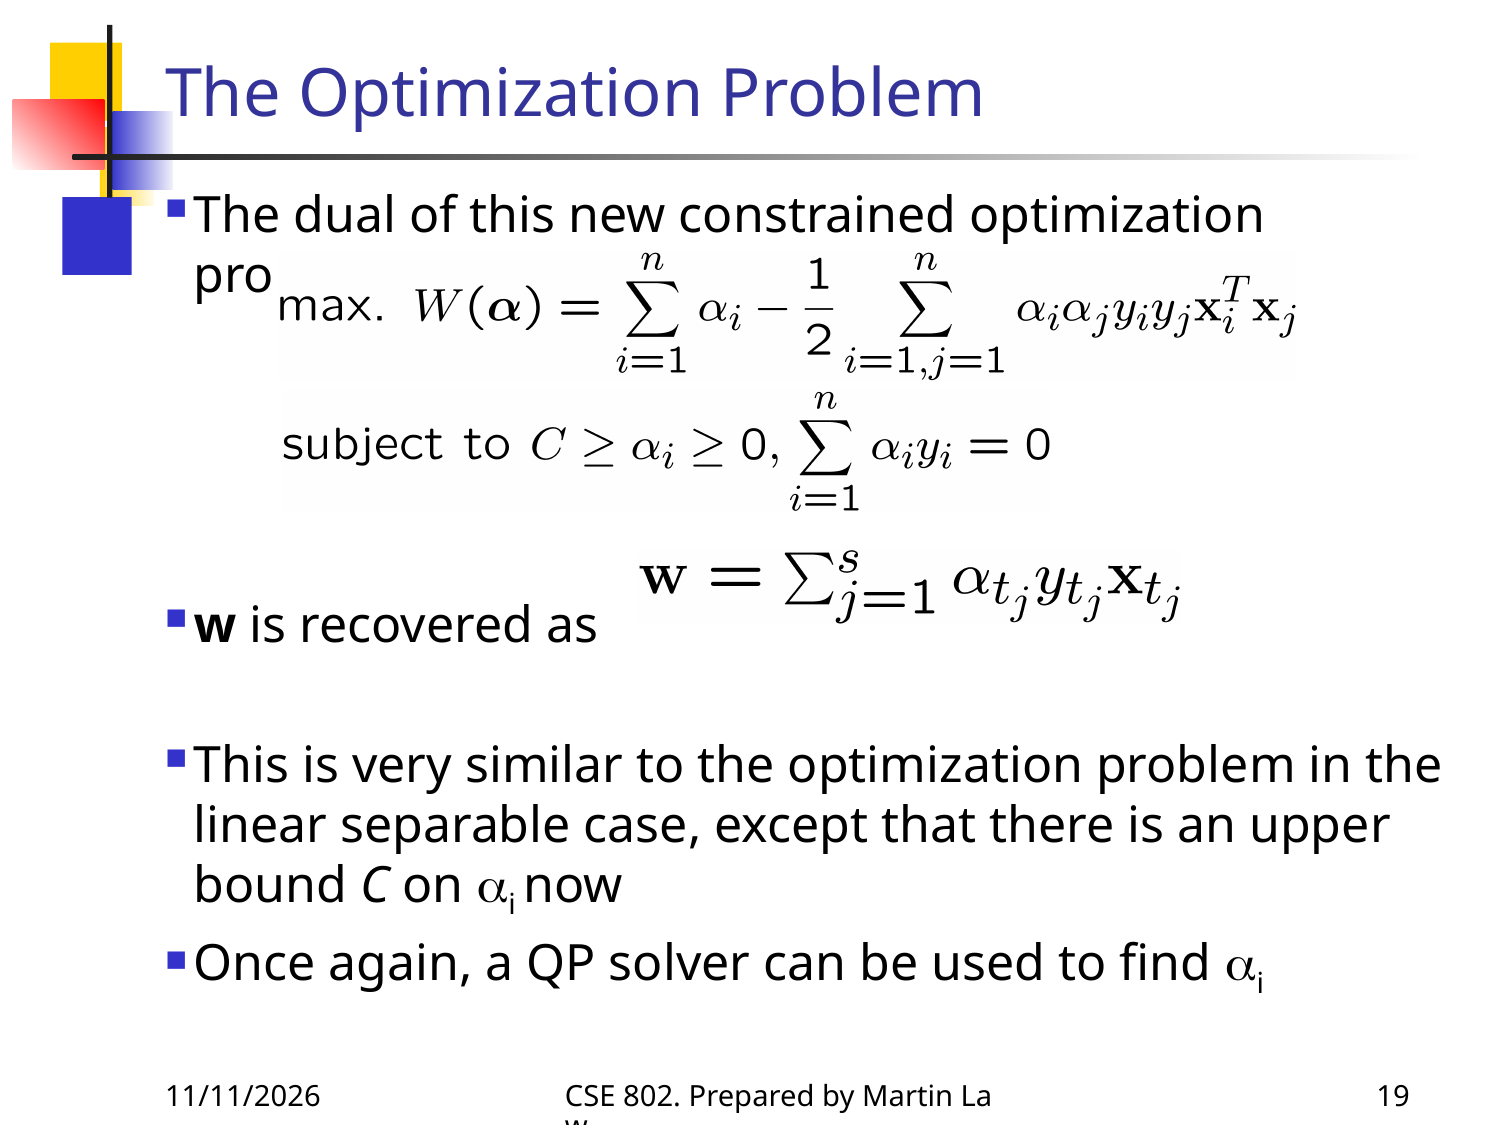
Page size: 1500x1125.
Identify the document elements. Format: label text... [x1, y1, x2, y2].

slide_number 19 [1112, 1074, 1426, 1125]
picture [277, 251, 1297, 382]
title The Optimization Problem [149, 12, 1468, 138]
list The dual of this new constrained optimization problem is w is recovered as This is very similar to the optimization problem in the linear separable case, except that there is an upper bound C on ai now Once again, a QP solver can be used to find ai [149, 174, 1470, 1051]
picture [281, 389, 1051, 513]
footer CSE 802. Prepared by Martin Law [549, 1074, 1026, 1125]
picture [637, 550, 1181, 626]
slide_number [149, 1074, 463, 1125]
